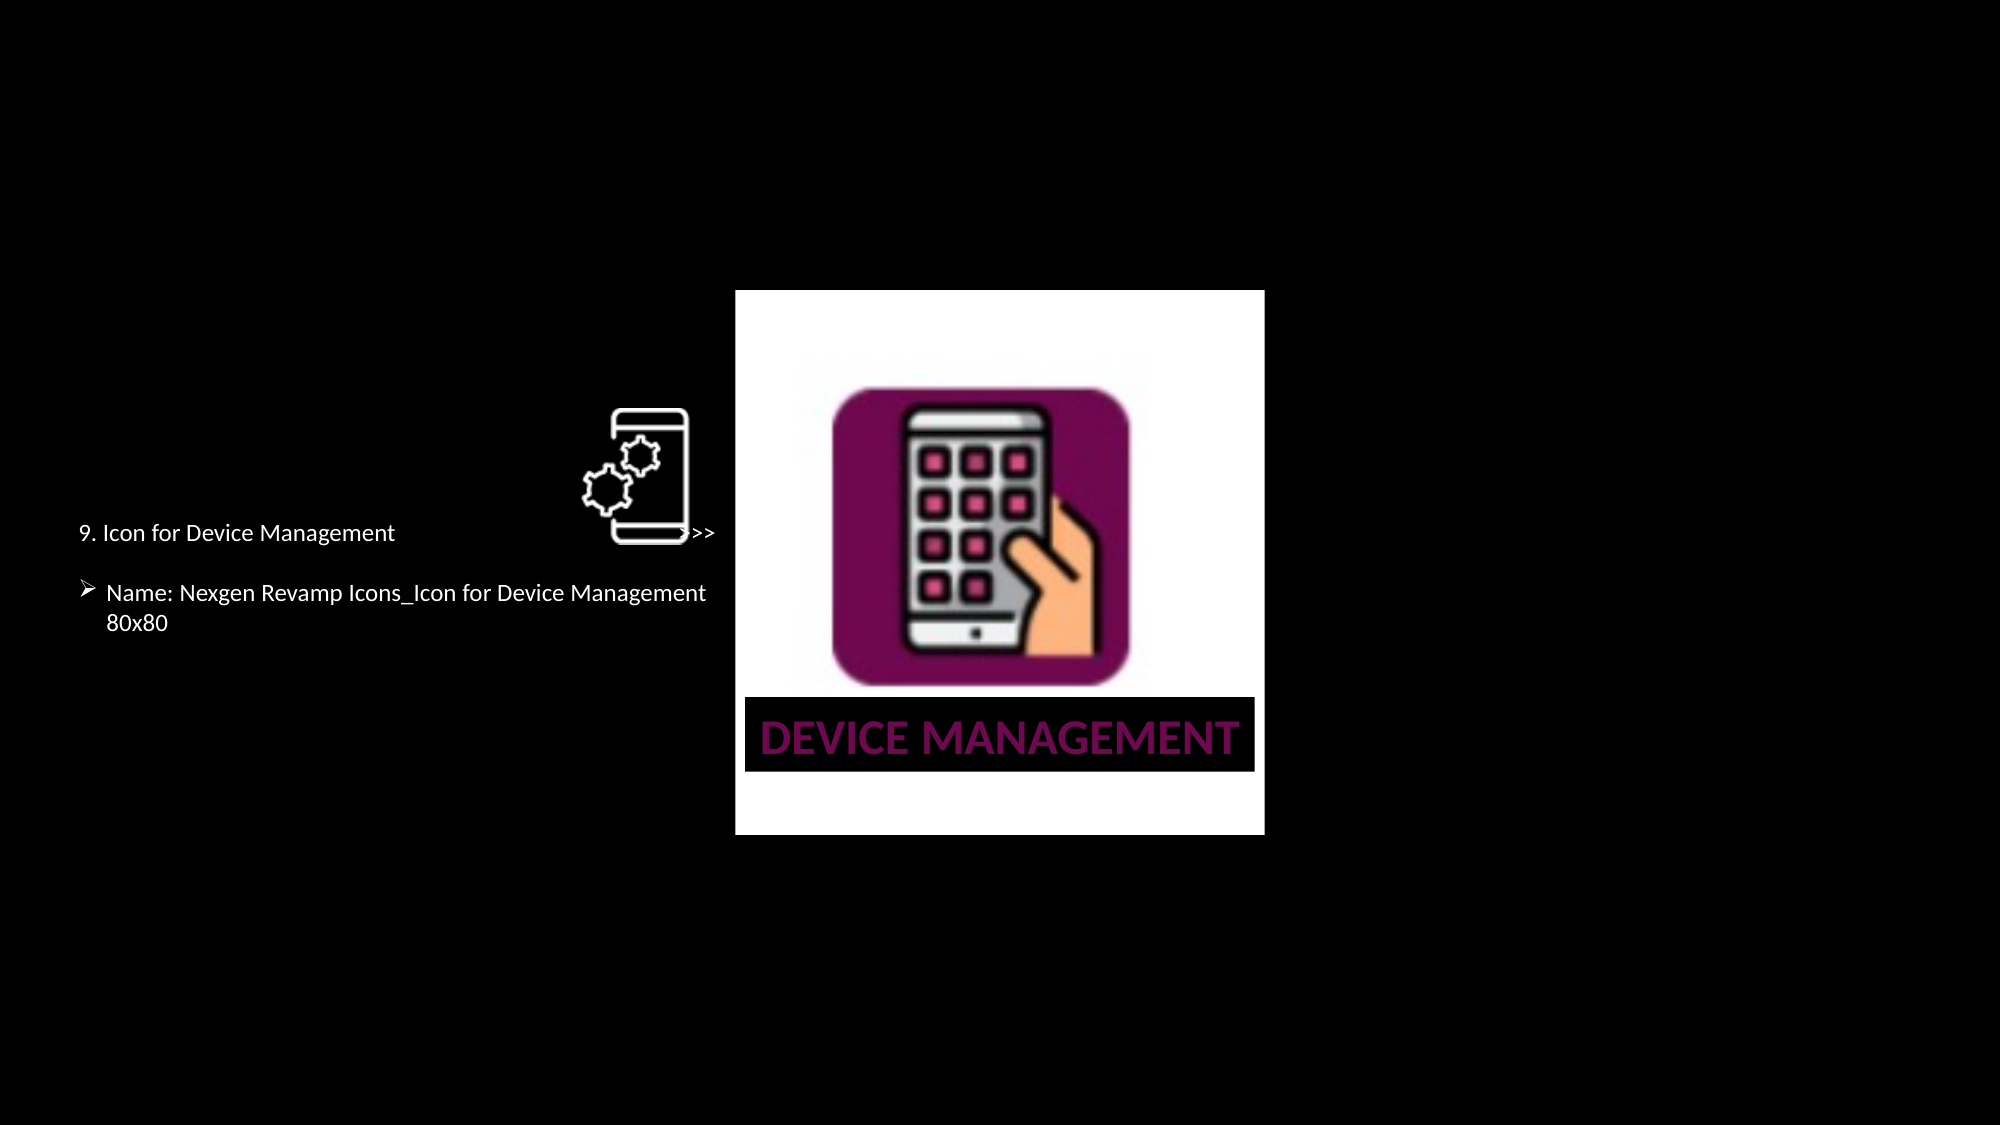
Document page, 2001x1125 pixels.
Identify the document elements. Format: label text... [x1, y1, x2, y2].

picture [558, 408, 714, 545]
picture [735, 290, 1265, 835]
text_box 9. Icon for Device Management >>> Name: Nexgen Revamp Icons_Icon for Device Management 80x80 [63, 509, 735, 644]
